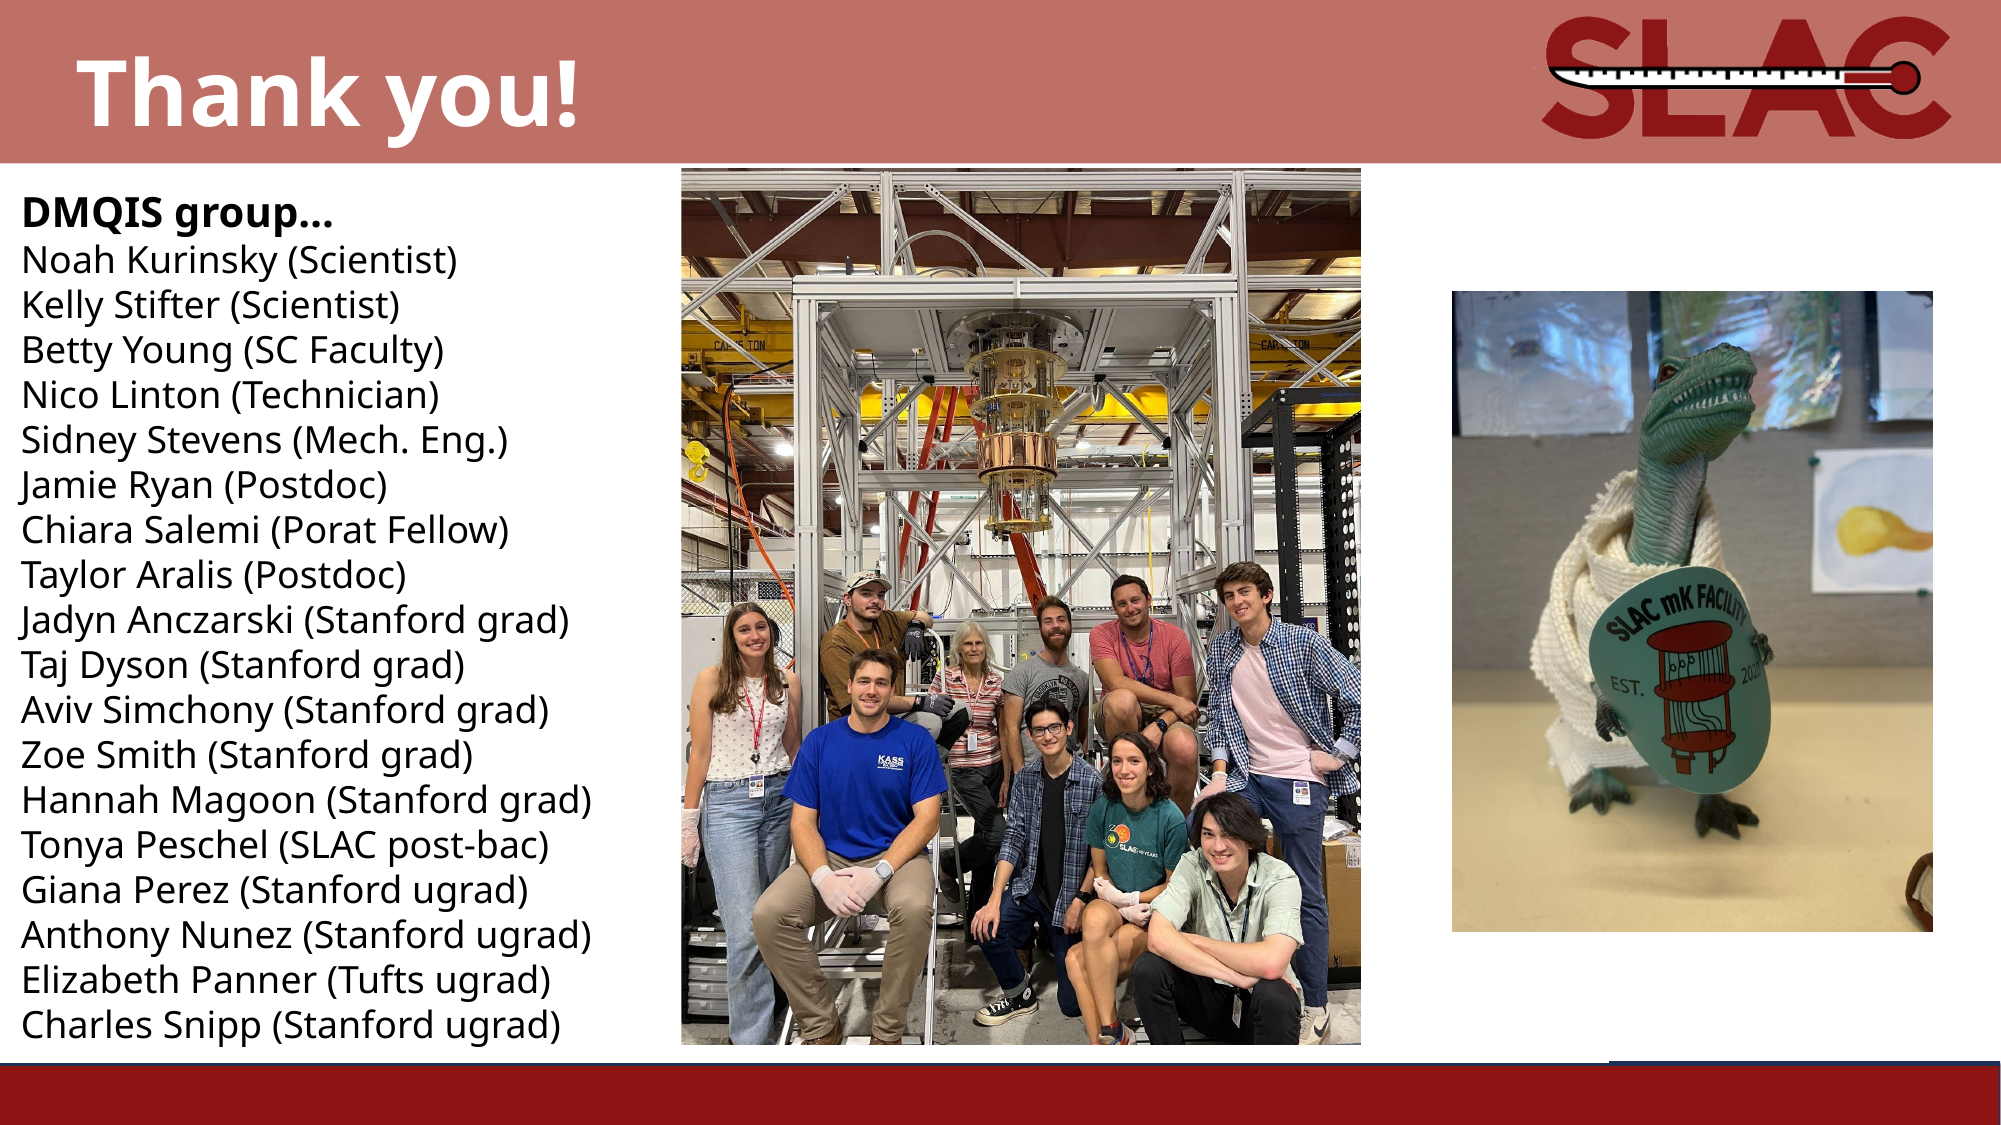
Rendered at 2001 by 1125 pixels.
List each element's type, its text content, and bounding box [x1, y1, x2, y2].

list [1452, 291, 1933, 932]
picture [681, 168, 1361, 1045]
title Thank you! [60, 16, 1786, 179]
picture [1786, 16, 1962, 149]
text_box DMQIS group… Noah Kurinsky (Scientist) Kelly Stifter (Scientist) Betty Young (SC Faculty) Nico Linton (Technician) Sidney Stevens (Mech. Eng.) Jamie Ryan (Postdoc) Chiara Salemi (Porat Fellow) Taylor Aralis (Postdoc) Jadyn Anczarski (Stanford grad) Taj Dyson (Stanford grad) Aviv Simchony (Stanford grad) Zoe Smith (Stanford grad) Hannah Magoon (Stanford grad) Tonya Peschel (SLAC post-bac) Giana Perez (Stanford ugrad) Anthony Nunez (Stanford ugrad) Elizabeth Panner (Tufts ugrad) Charles Snipp (Stanford ugrad) [6, 178, 663, 1099]
